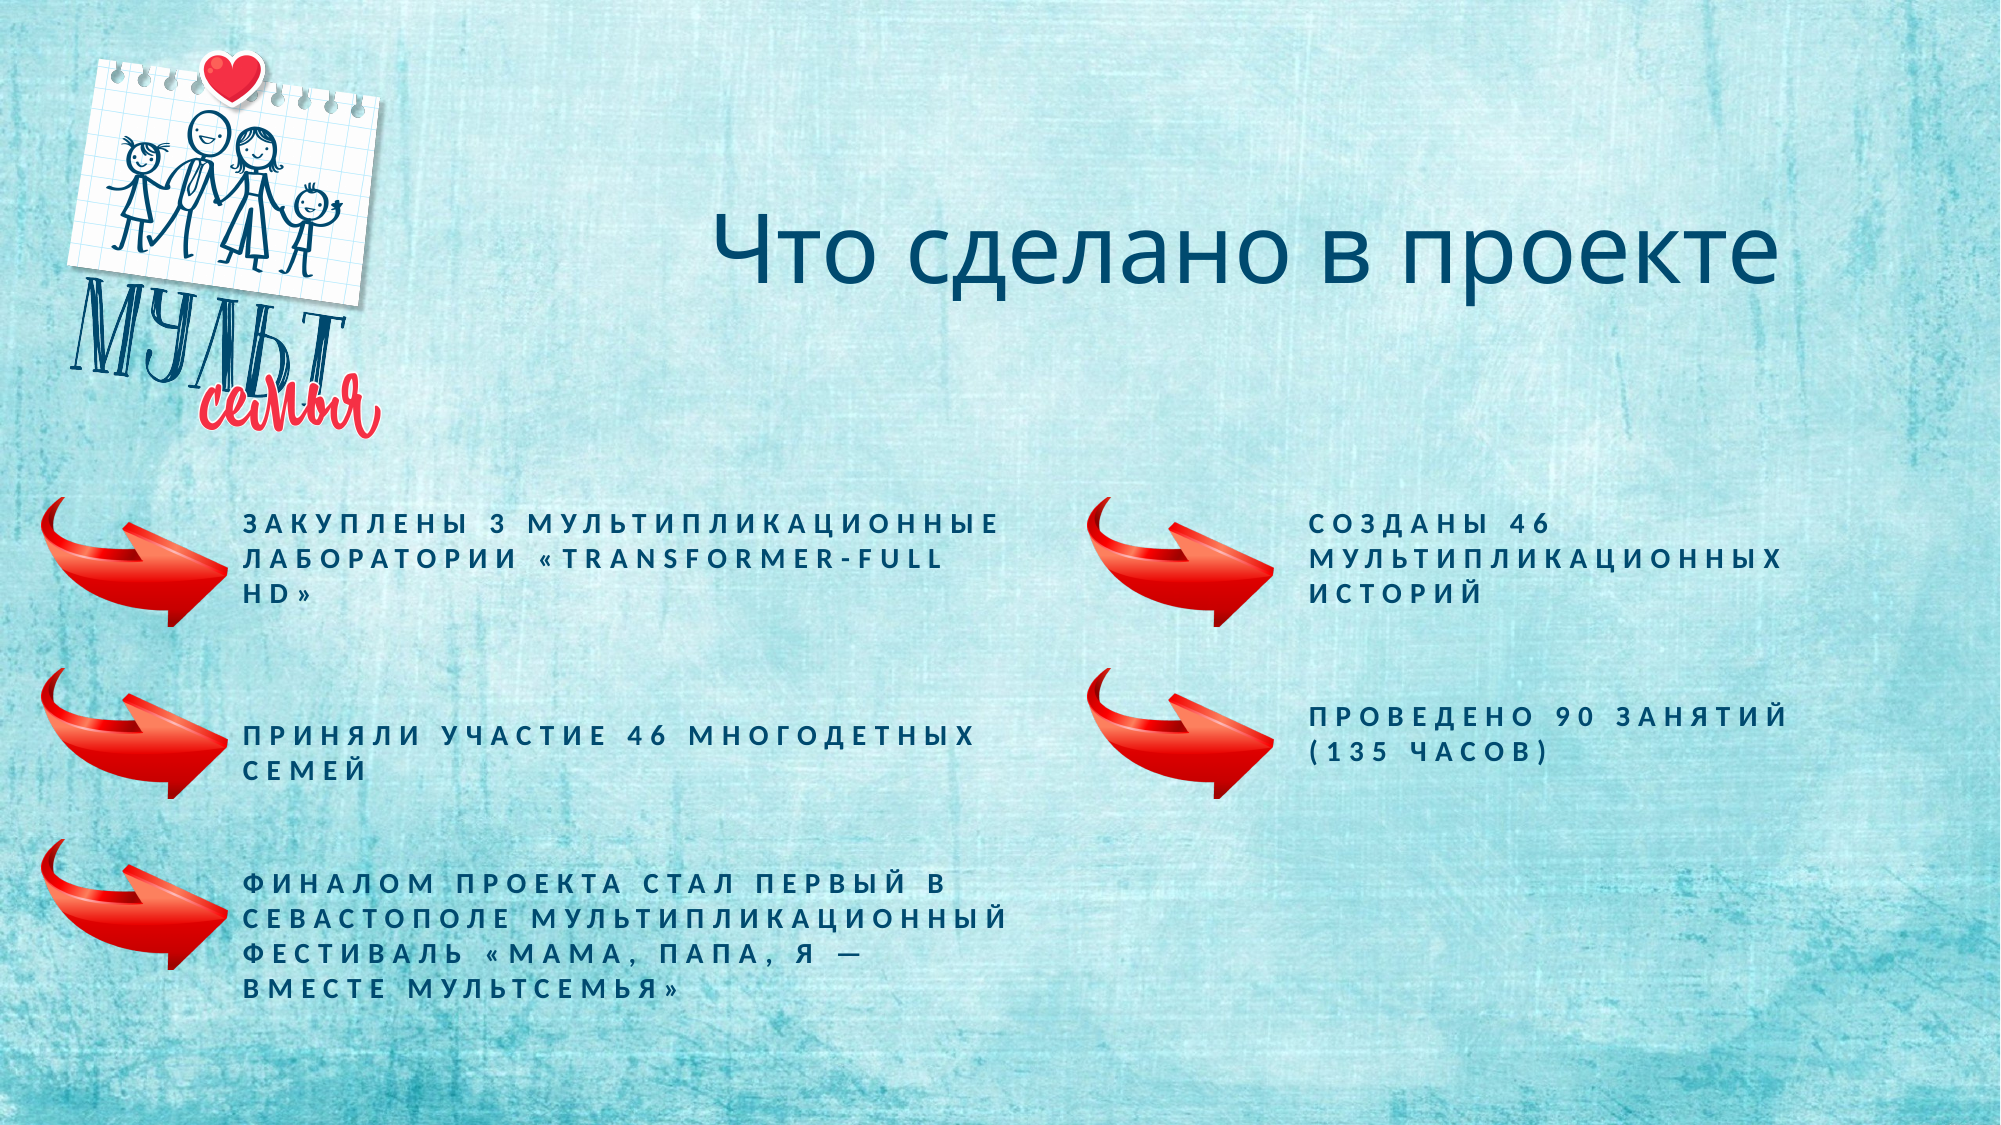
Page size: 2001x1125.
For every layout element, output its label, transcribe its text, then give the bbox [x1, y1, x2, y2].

text_box Финалом проекта стал первый в Севастополе мультипликационный фестиваль «Мама, папа, я — вместе МультСемья» [227, 856, 1042, 987]
picture [0, 0, 2001, 1125]
text_box Проведено 90 занятий (135 часов) [1294, 690, 1908, 821]
text_box Закуплены 3 мультипликационные лаборатории «transformer-full hd» [228, 497, 1024, 627]
title Что сделано в проекте [622, 116, 1870, 312]
text_box Приняли участие 46 многодетных семей [228, 709, 1024, 840]
text_box [1293, 497, 1978, 627]
